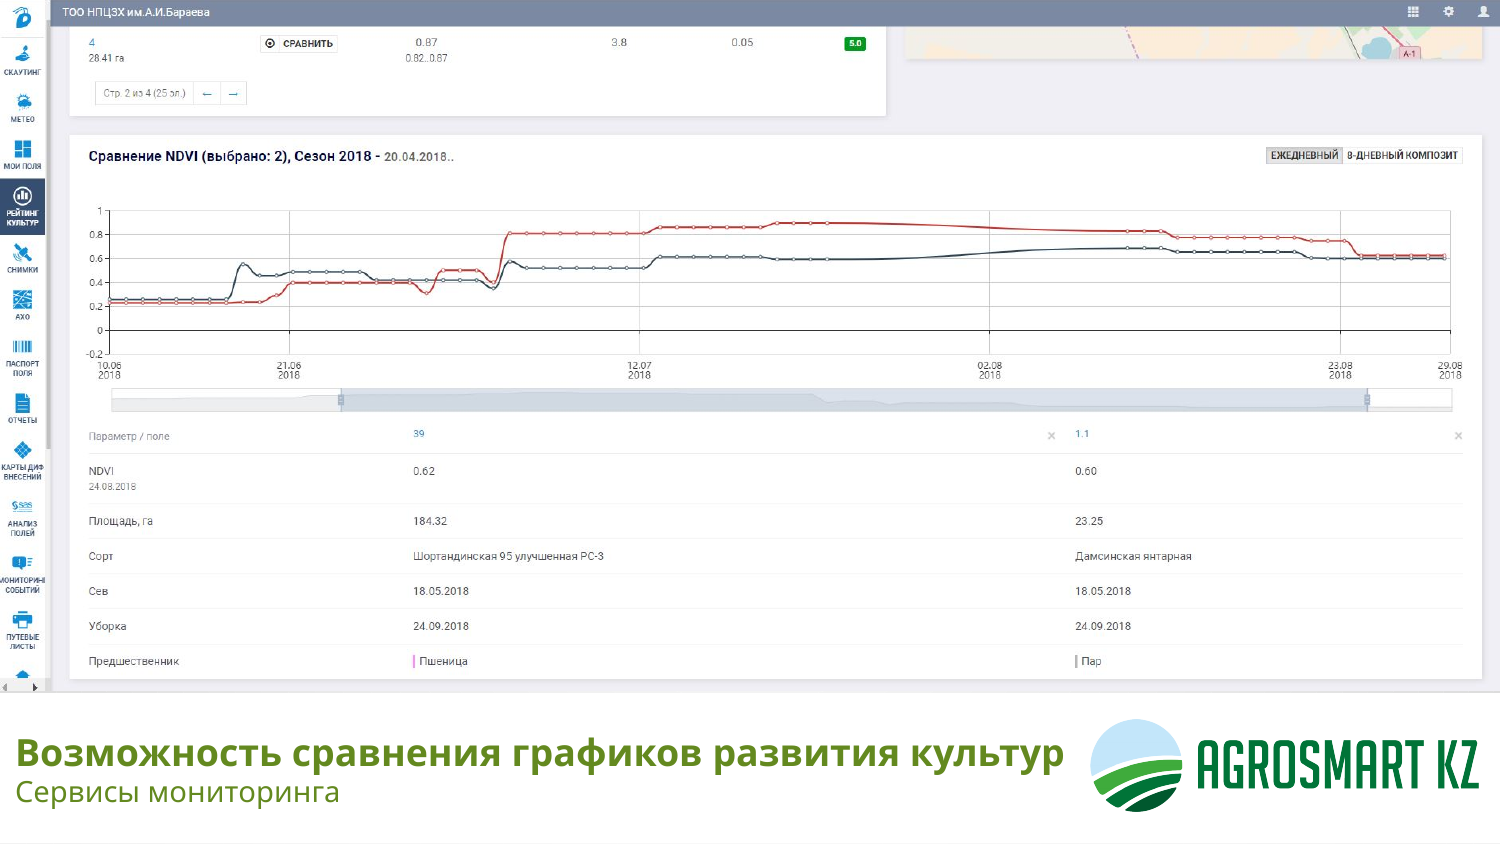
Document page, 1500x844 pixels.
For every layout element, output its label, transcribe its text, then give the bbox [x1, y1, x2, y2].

picture [0, 0, 1500, 691]
title Возможность сравнения графиков развития культур Сервисы мониторинга [0, 698, 1500, 844]
picture [1090, 719, 1480, 812]
